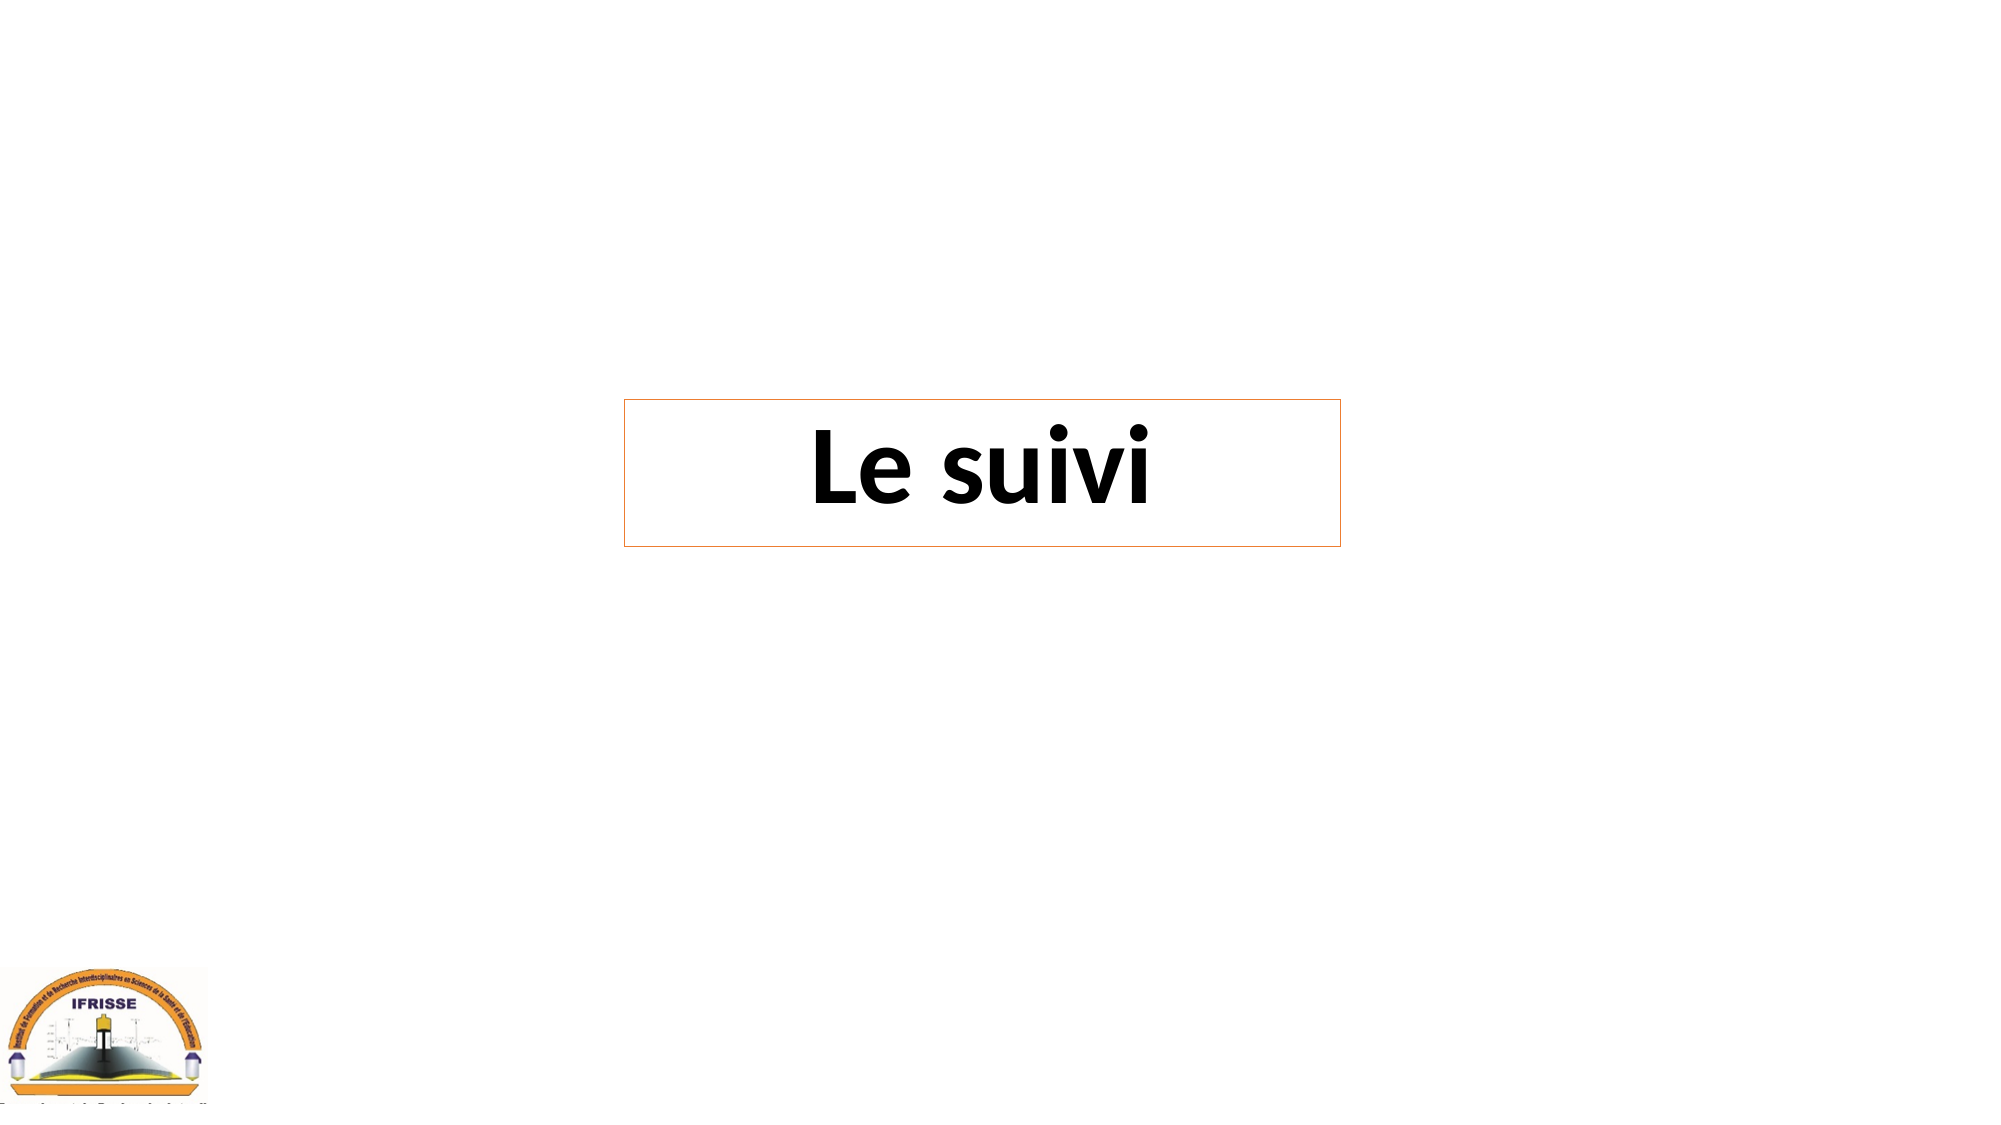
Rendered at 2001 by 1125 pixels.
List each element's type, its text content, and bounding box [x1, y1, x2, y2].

title Le suivi [624, 399, 1341, 547]
picture [0, 967, 208, 1104]
